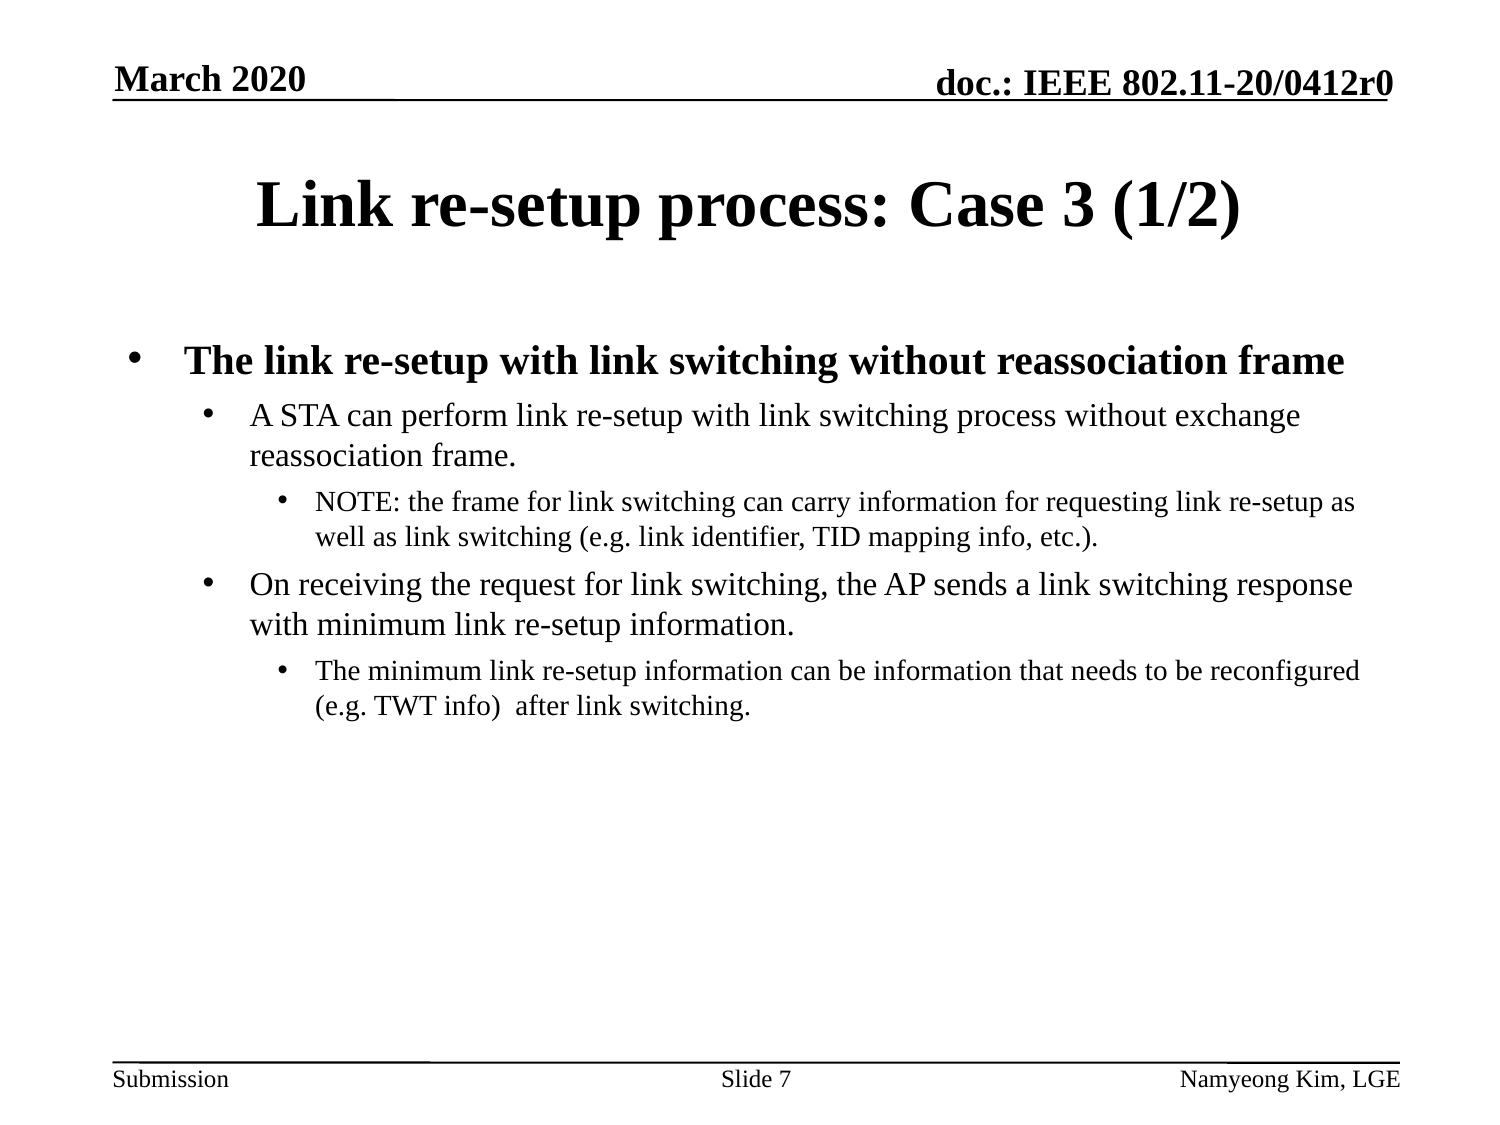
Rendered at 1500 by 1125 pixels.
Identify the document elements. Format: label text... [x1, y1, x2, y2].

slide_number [114, 54, 423, 100]
title Link re-setup process: Case 3 (1/2) [112, 112, 1388, 288]
list The link re-setup with link switching without reassociation frame A STA can perform link re-setup with link switching process without exchange reassociation frame. NOTE: the frame for link switching can carry information for requesting link re-setup as well as link switching (e.g. link identifier, TID mapping info, etc.). On receiving the request for link switching, the AP sends a link switching response with minimum link re-setup information. The minimum link re-setup information can be information that needs to be reconfigured (e.g. TWT info) after link switching. [112, 324, 1388, 1000]
slide_number Slide 7 [712, 1061, 800, 1123]
footer Namyeong Kim, LGE [878, 1061, 1402, 1093]
